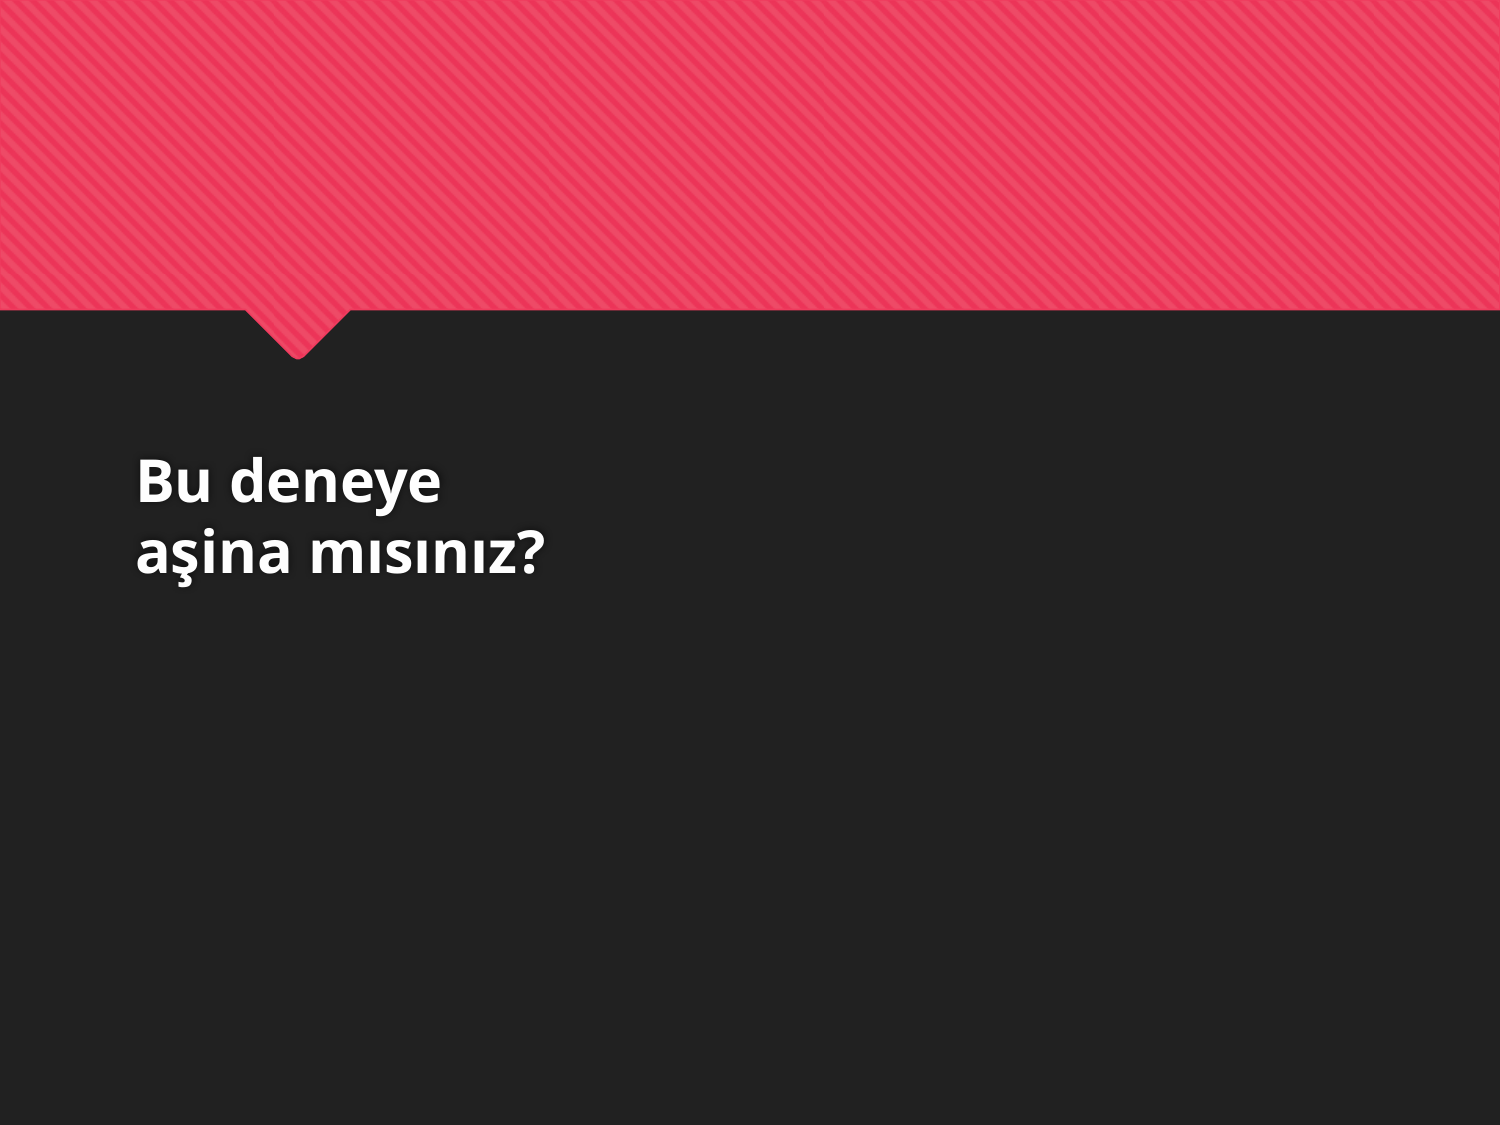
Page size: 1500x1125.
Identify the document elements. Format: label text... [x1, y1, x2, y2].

title Bu deneye aşina mısınız? [123, 437, 625, 959]
